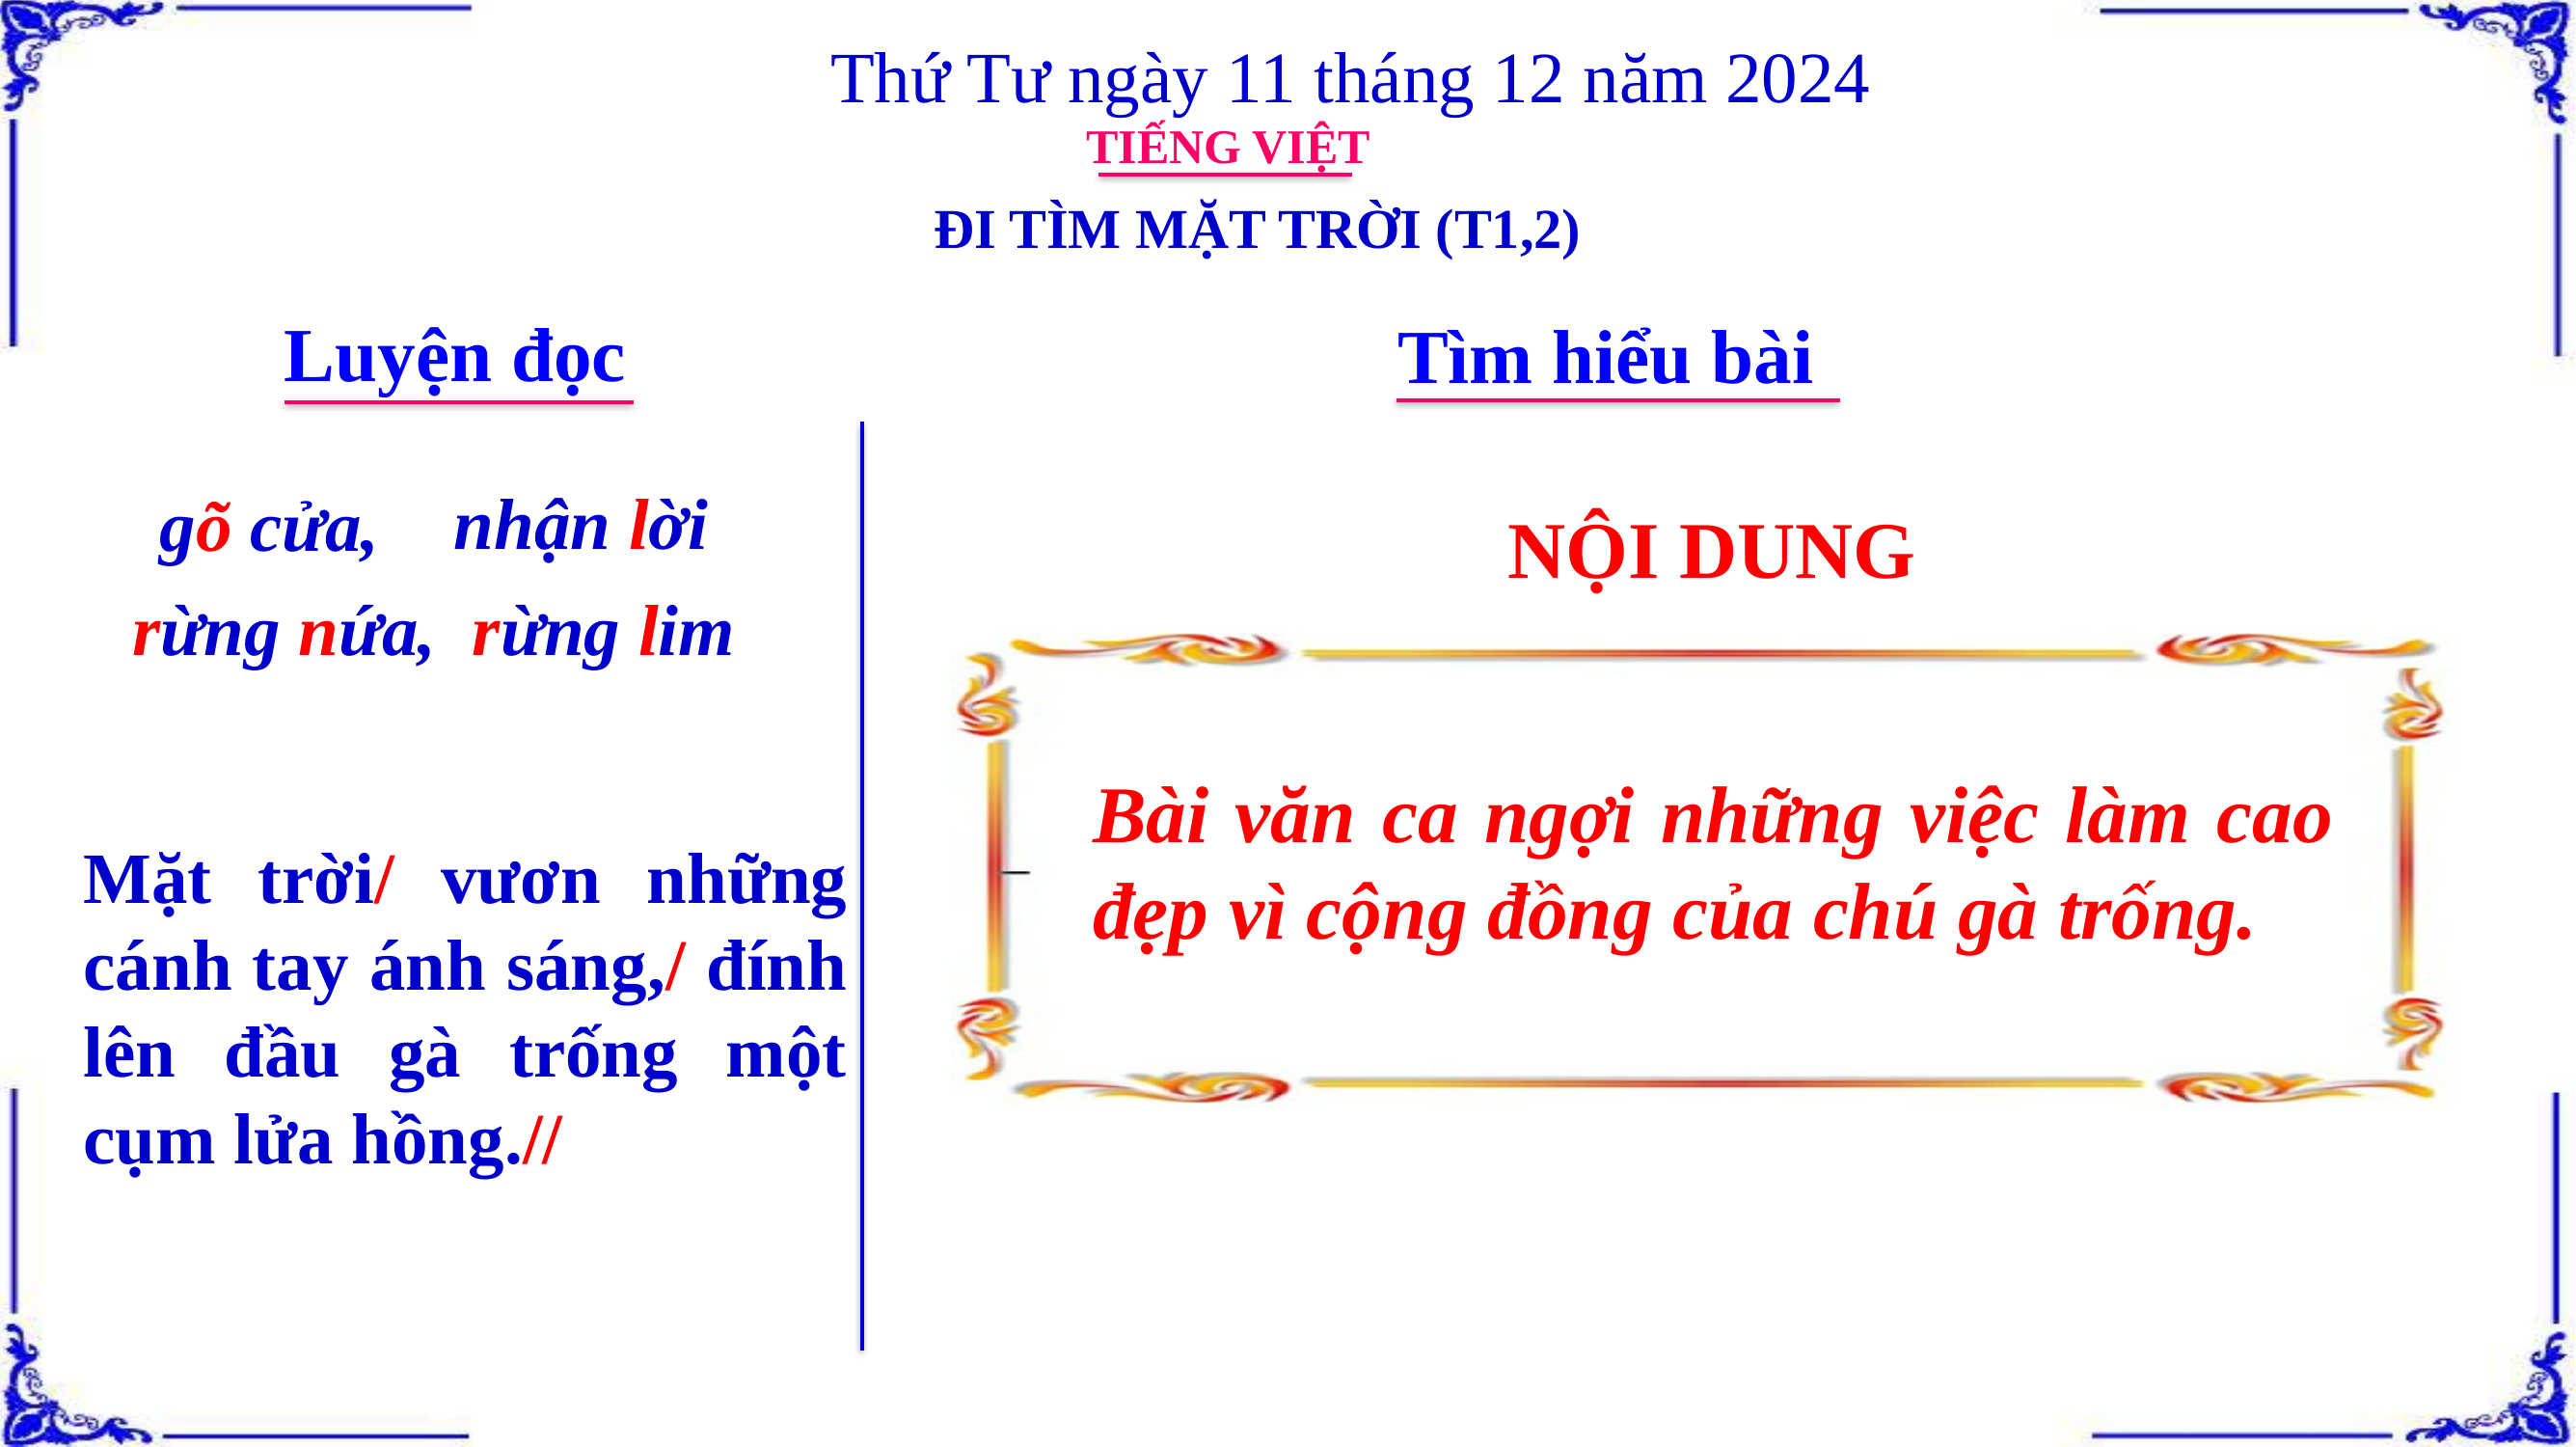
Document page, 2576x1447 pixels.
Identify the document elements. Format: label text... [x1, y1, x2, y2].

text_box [1384, 301, 1841, 406]
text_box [949, 626, 2457, 1110]
text_box NỘI DUNG [1384, 490, 2040, 602]
picture [0, 0, 2576, 1447]
text_box gõ cửa, [145, 472, 423, 574]
text_box rừng nứa, rừng lim [118, 576, 811, 677]
text_box nhận lời [439, 469, 722, 571]
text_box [810, 23, 1891, 273]
text_box Mặt trời/ vươn những cánh tay ánh sáng,/ đính lên đầu gà trống một cụm lửa hồng.// [68, 823, 857, 1186]
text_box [271, 298, 639, 403]
